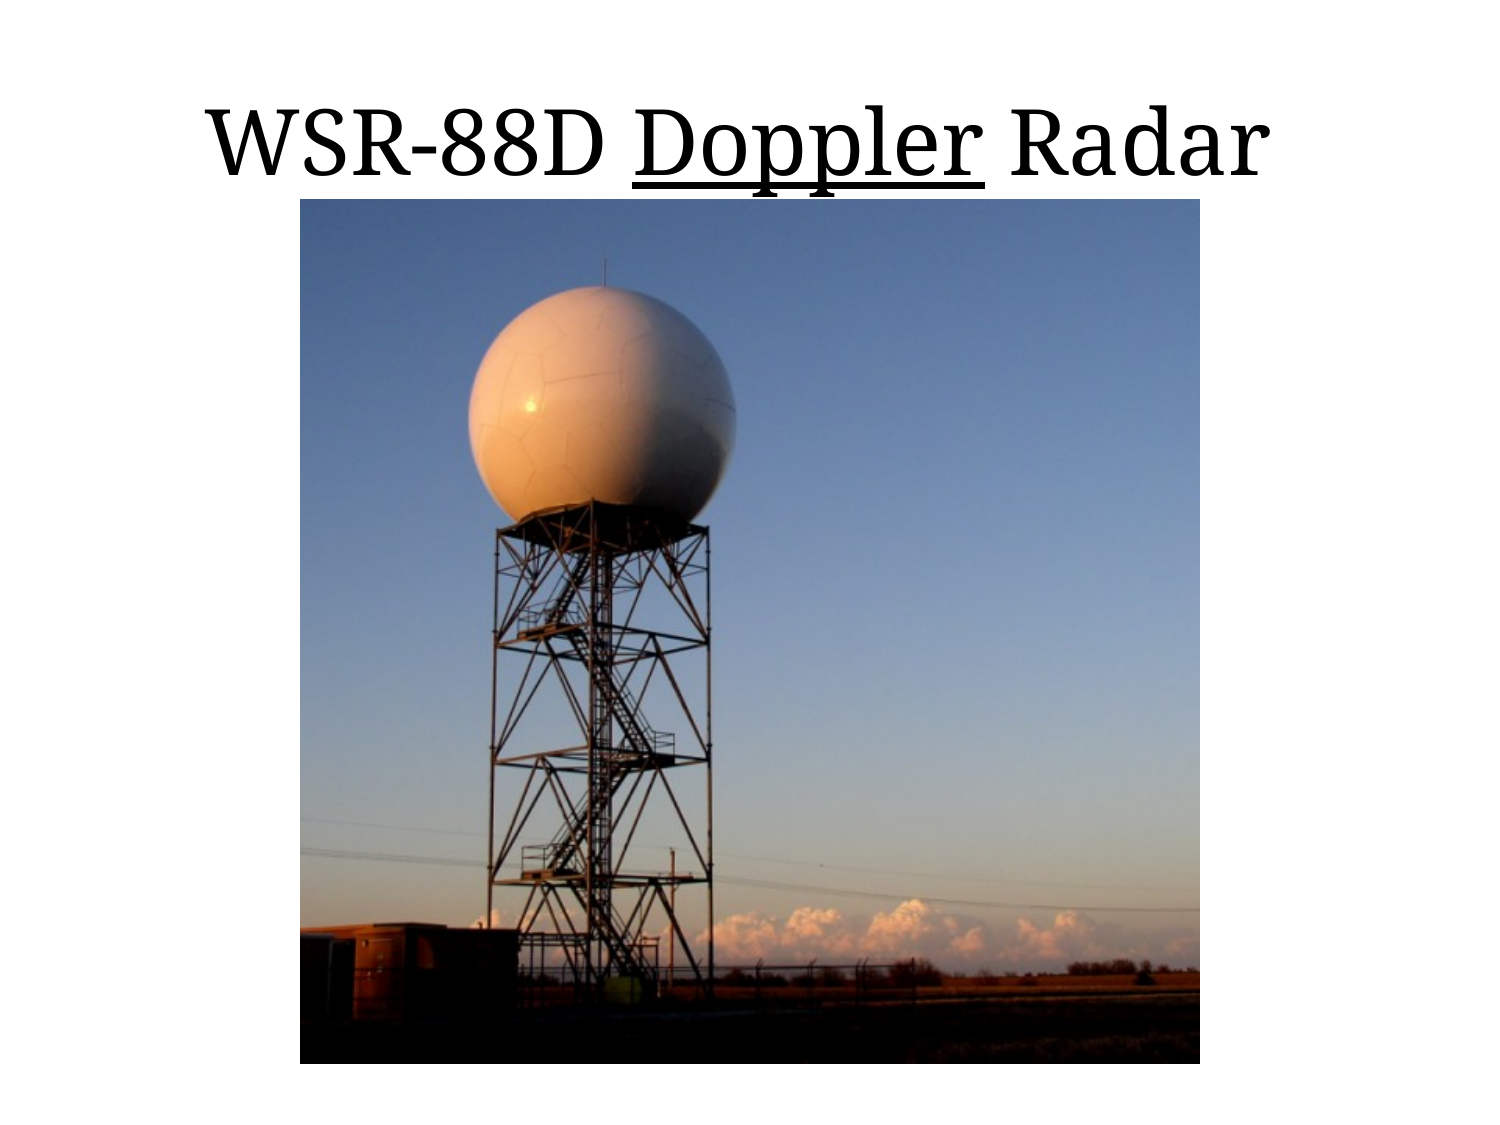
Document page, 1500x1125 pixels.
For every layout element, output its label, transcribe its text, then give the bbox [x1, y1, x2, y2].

picture [299, 199, 1201, 1065]
title WSR-88D Doppler Radar [74, 44, 1426, 233]
